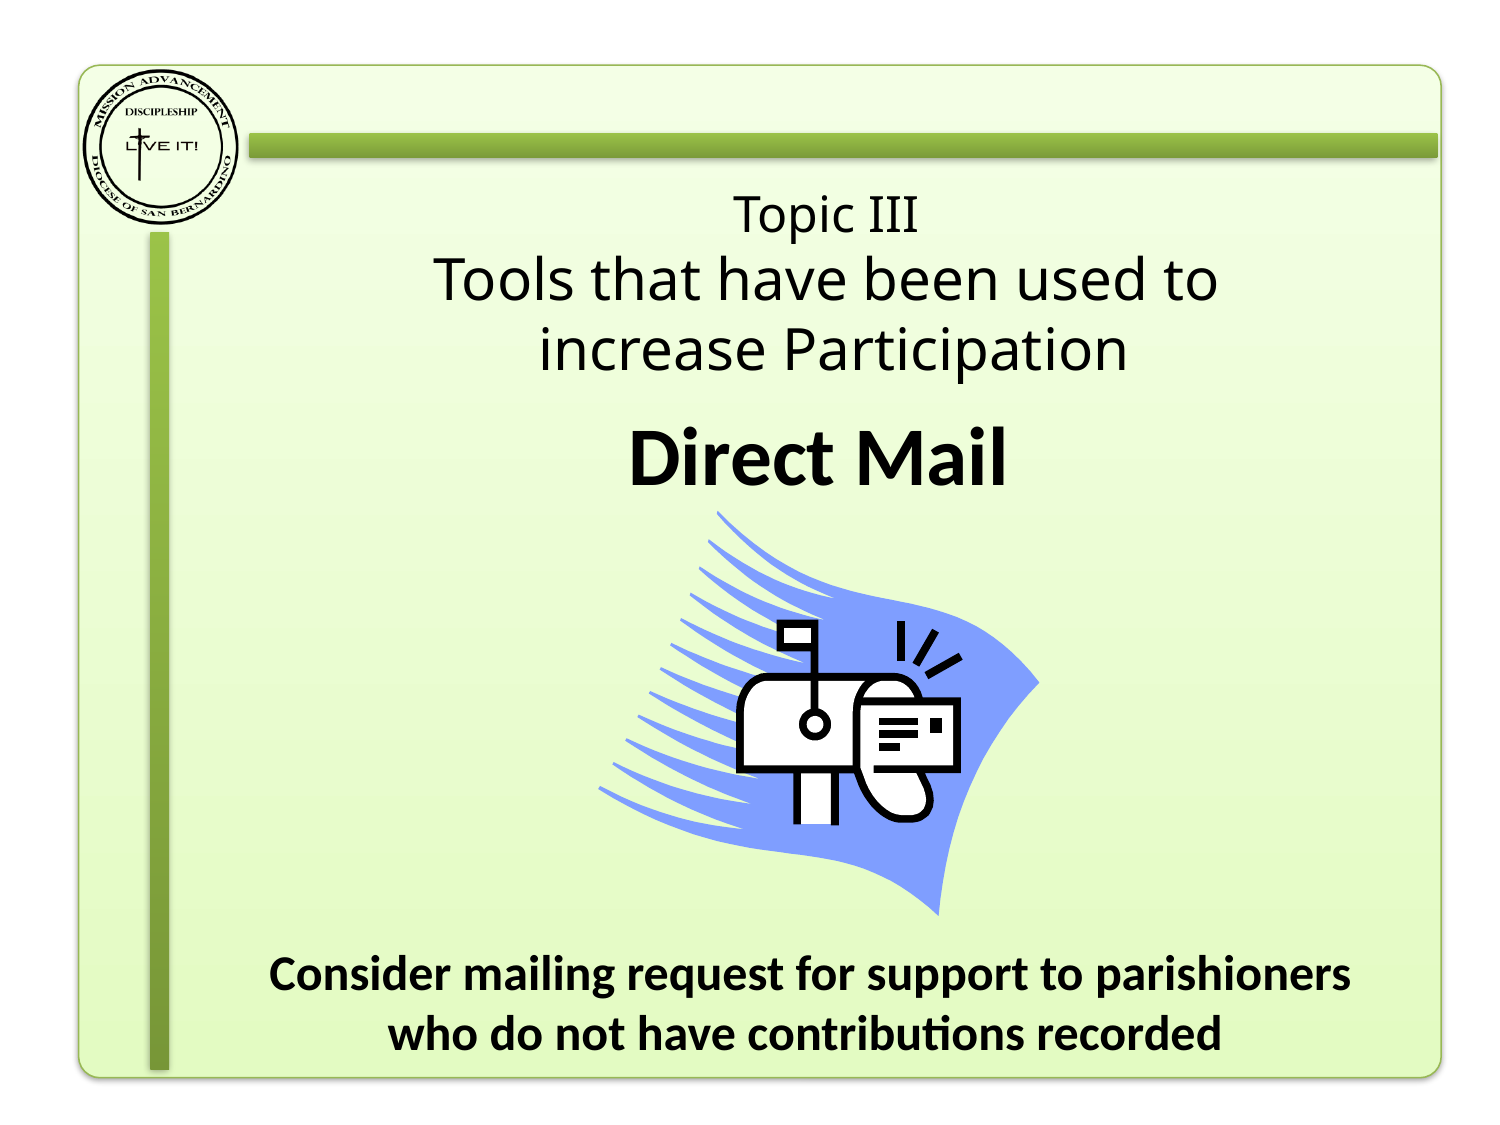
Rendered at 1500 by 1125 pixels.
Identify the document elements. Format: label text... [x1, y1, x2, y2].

text_box Consider mailing request for support to parishioners who do not have contributions recorded [224, 932, 1397, 1068]
text_box [242, 64, 1442, 137]
picture [597, 510, 1040, 917]
text_box [150, 237, 170, 1070]
picture [78, 64, 241, 229]
text_box [249, 133, 1438, 158]
text_box [77, 161, 1442, 1079]
text_box Direct Mail [224, 394, 1413, 510]
text_box Topic III Tools that have been used to increase Participation [240, 174, 1413, 394]
